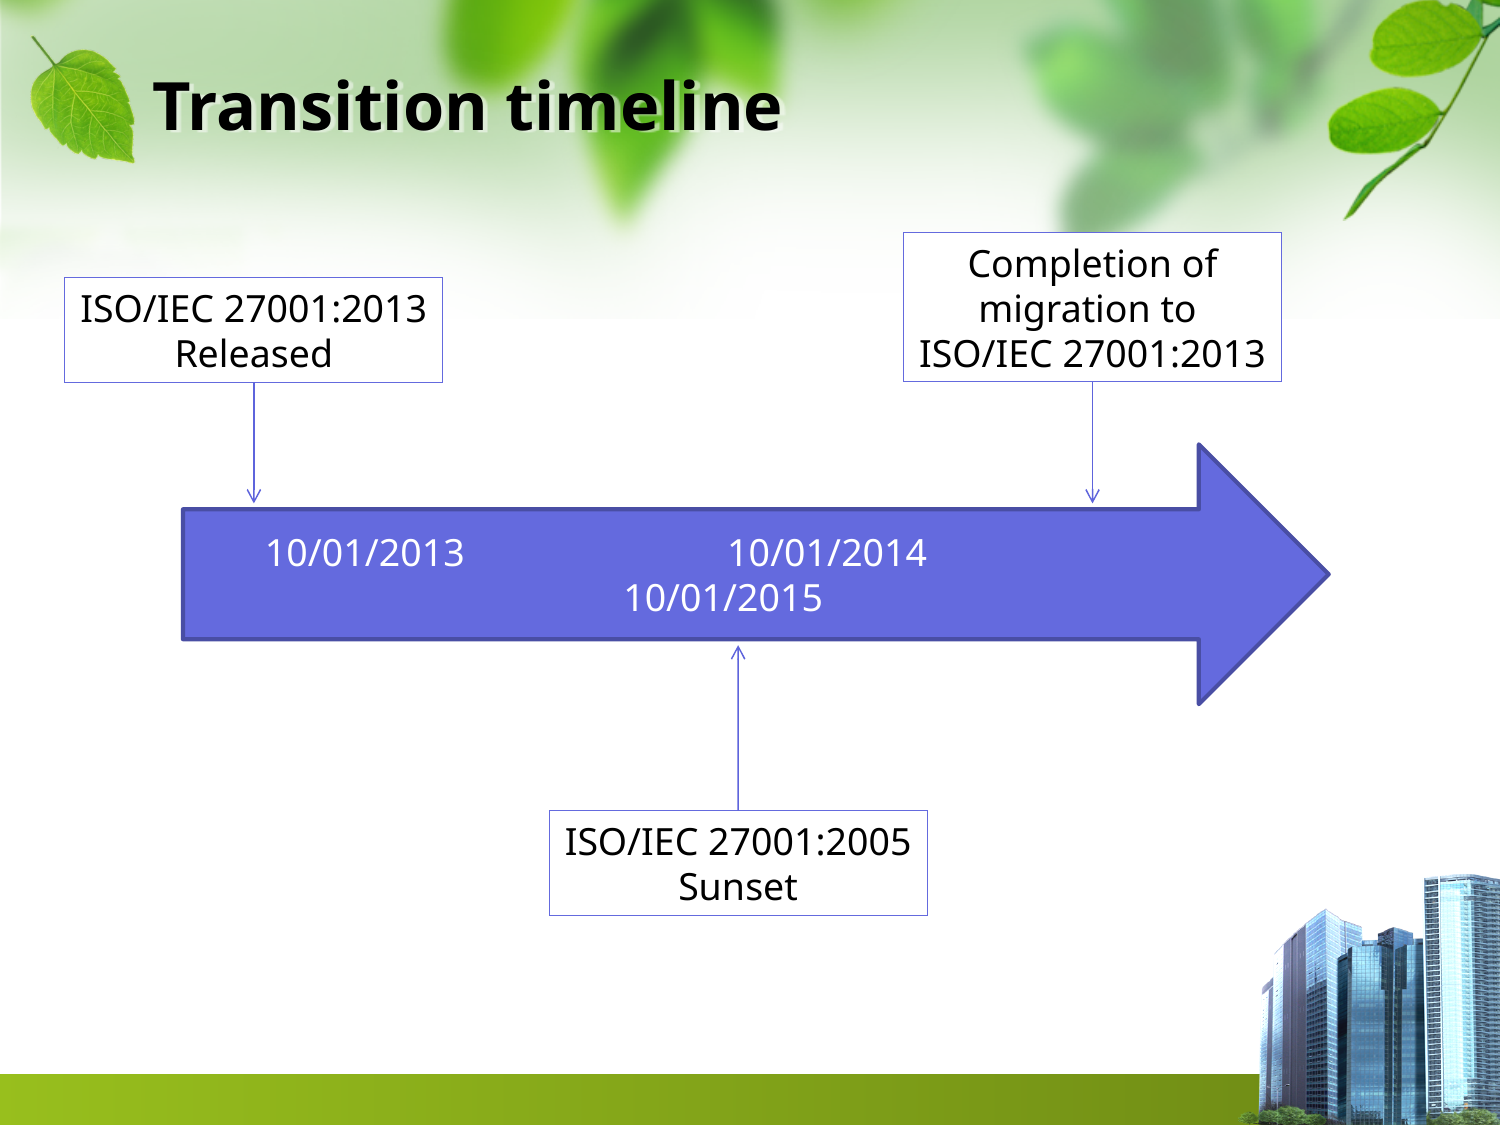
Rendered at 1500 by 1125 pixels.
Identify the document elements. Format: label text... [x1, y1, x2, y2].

title Transition timeline [137, 57, 1326, 151]
text_box Completion of migration to ISO/IEC 27001:2013 [903, 232, 1282, 382]
text_box ISO/IEC 27001:2005 Sunset [549, 810, 928, 916]
picture [0, 0, 1500, 319]
text_box ISO/IEC 27001:2013 Released [64, 277, 443, 383]
text_box 10/01/2013 10/01/2014 10/01/2015 [180, 442, 1331, 707]
